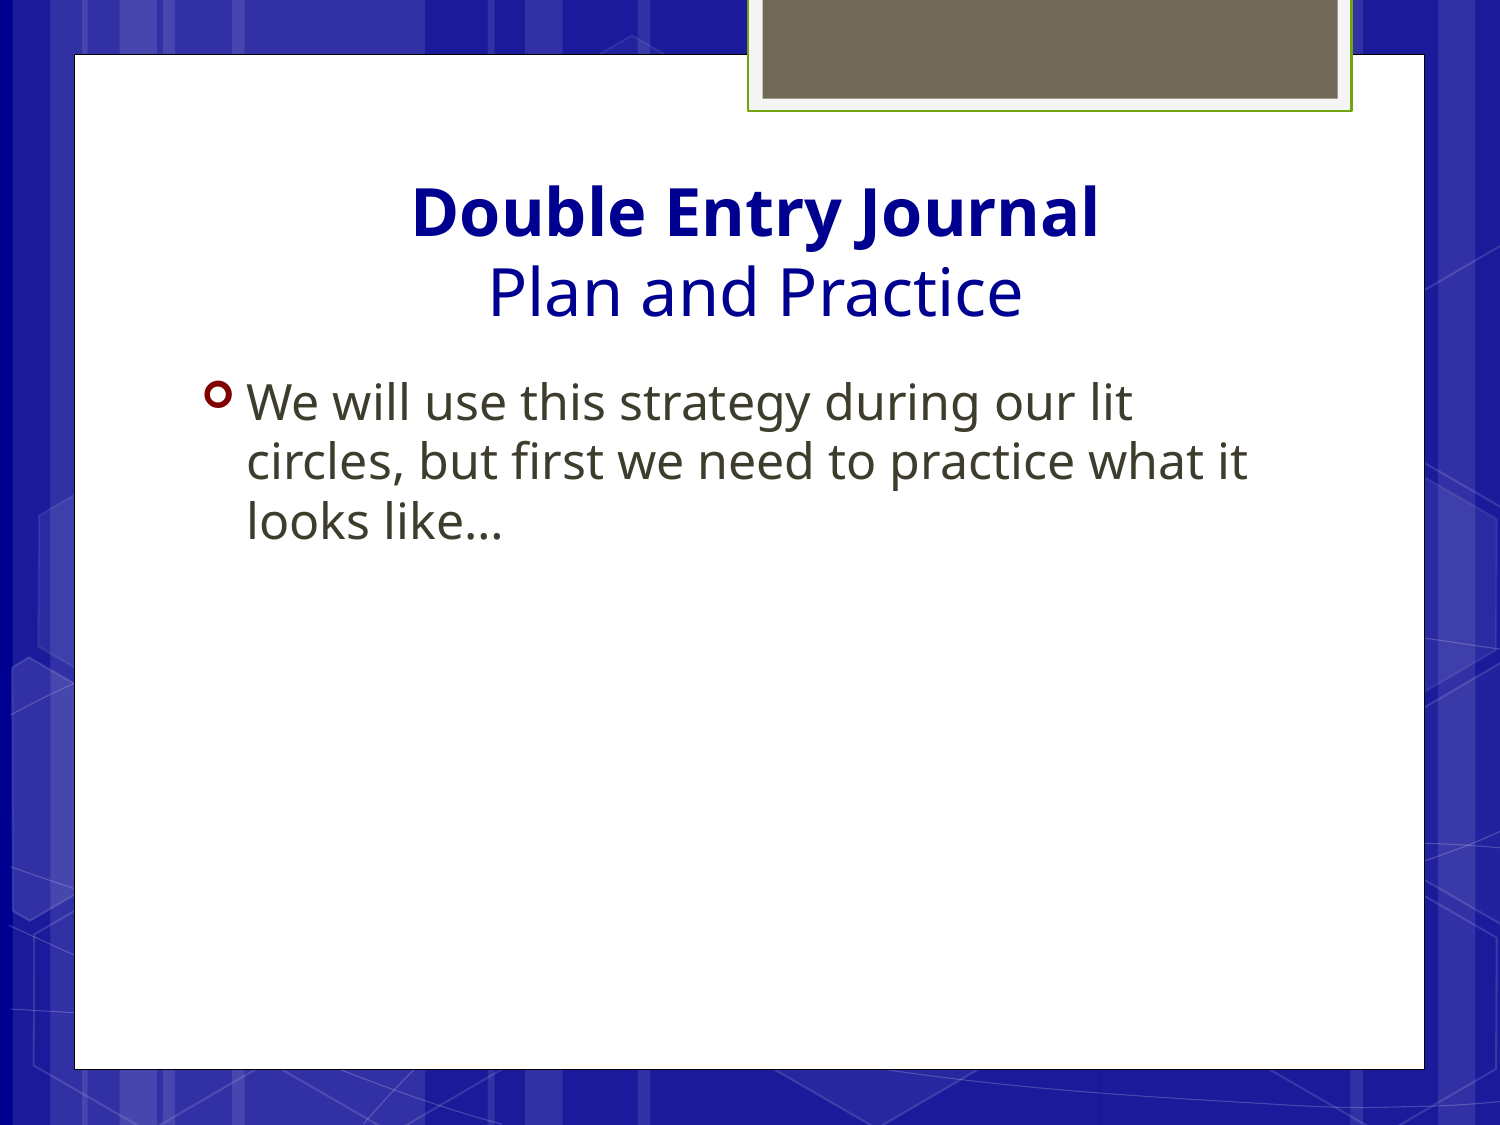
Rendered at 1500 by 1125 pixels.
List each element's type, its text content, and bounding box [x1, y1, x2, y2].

title Double Entry Journal Plan and Practice [125, 200, 1388, 338]
list We will use this strategy during our lit circles, but first we need to practice what it looks like… [174, 362, 1287, 600]
